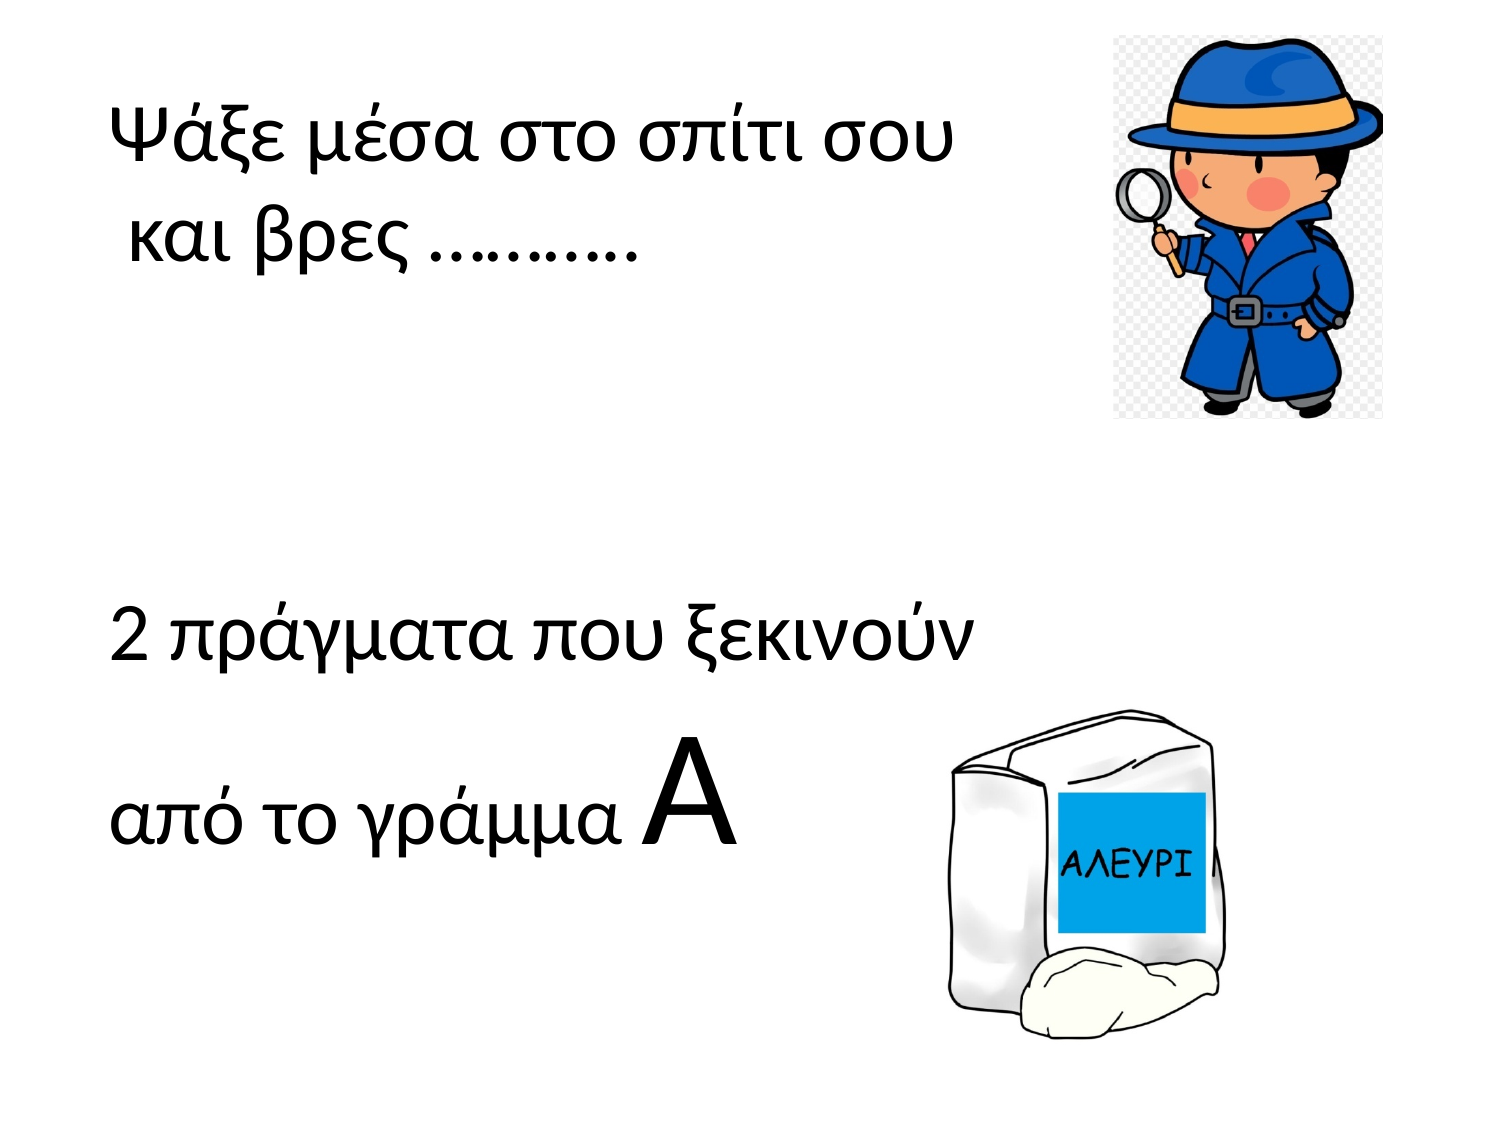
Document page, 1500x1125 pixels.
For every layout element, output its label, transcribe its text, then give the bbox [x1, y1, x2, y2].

text_box Ψάξε μέσα στο σπίτι σου και βρες ……….. 2 πράγματα που ξεκινούν από το γράμμα Α [93, 70, 1254, 885]
picture [902, 667, 1290, 1055]
picture [1112, 34, 1383, 419]
